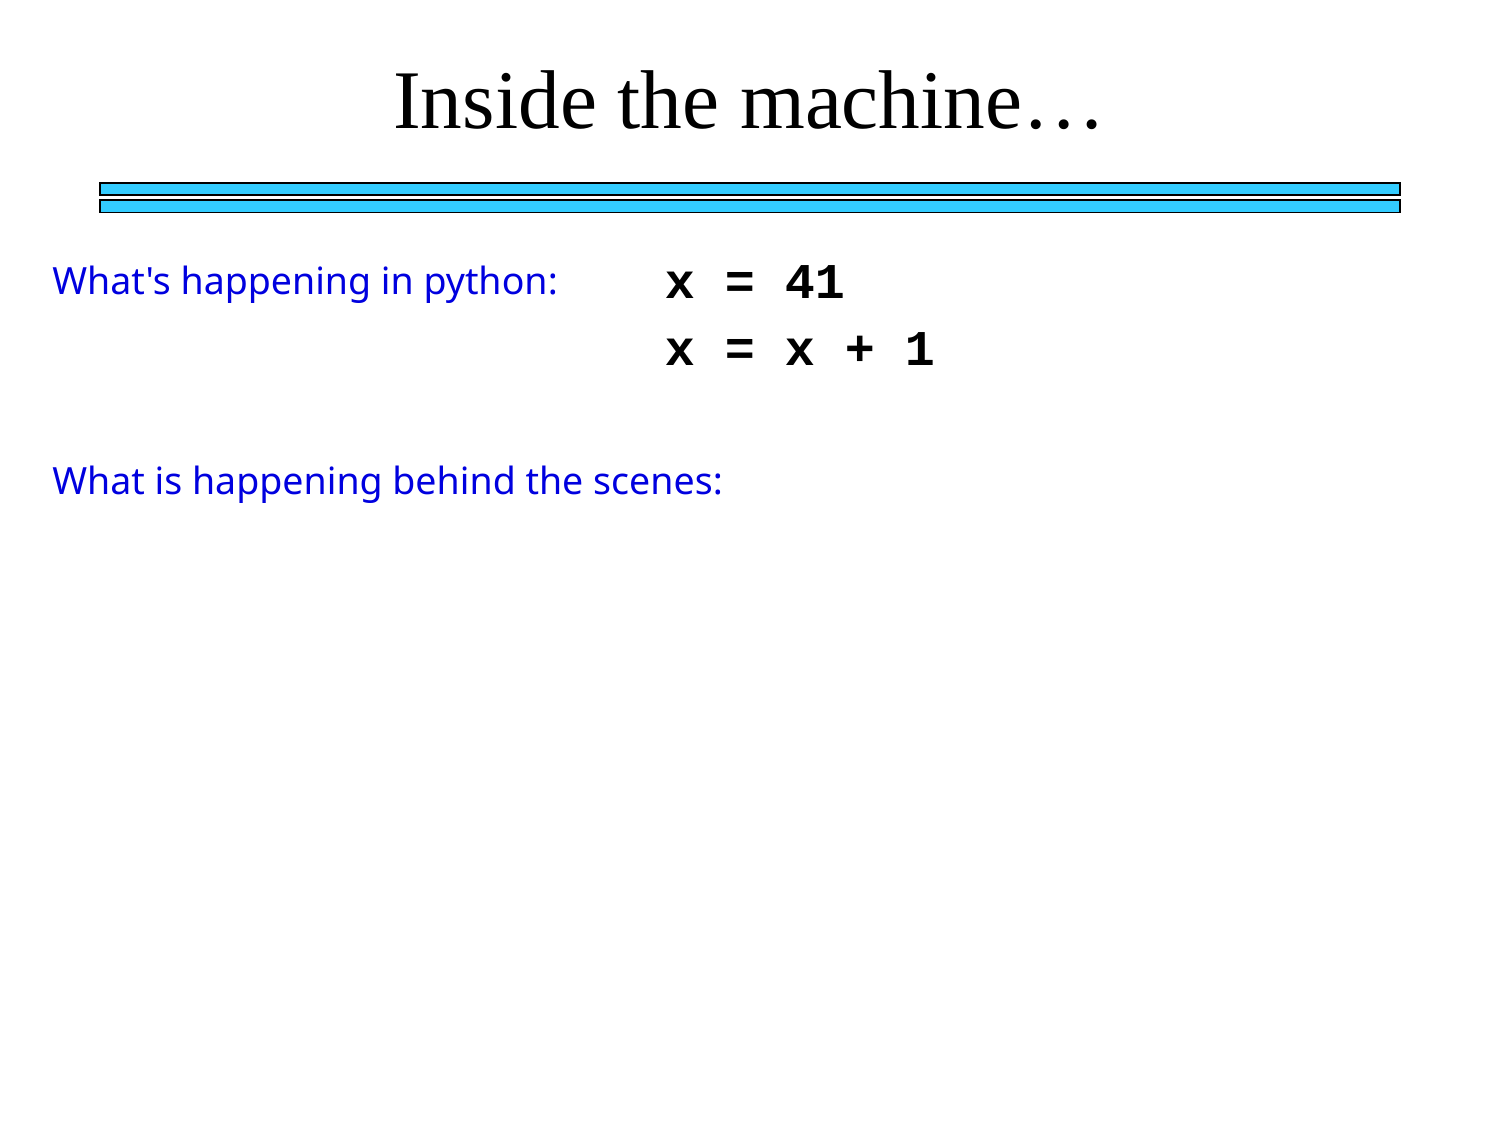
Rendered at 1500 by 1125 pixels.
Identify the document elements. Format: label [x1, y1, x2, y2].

text_box [649, 257, 1313, 382]
text_box [37, 449, 875, 510]
text_box [137, 37, 1363, 153]
text_box [37, 249, 638, 310]
text_box [99, 182, 1401, 213]
